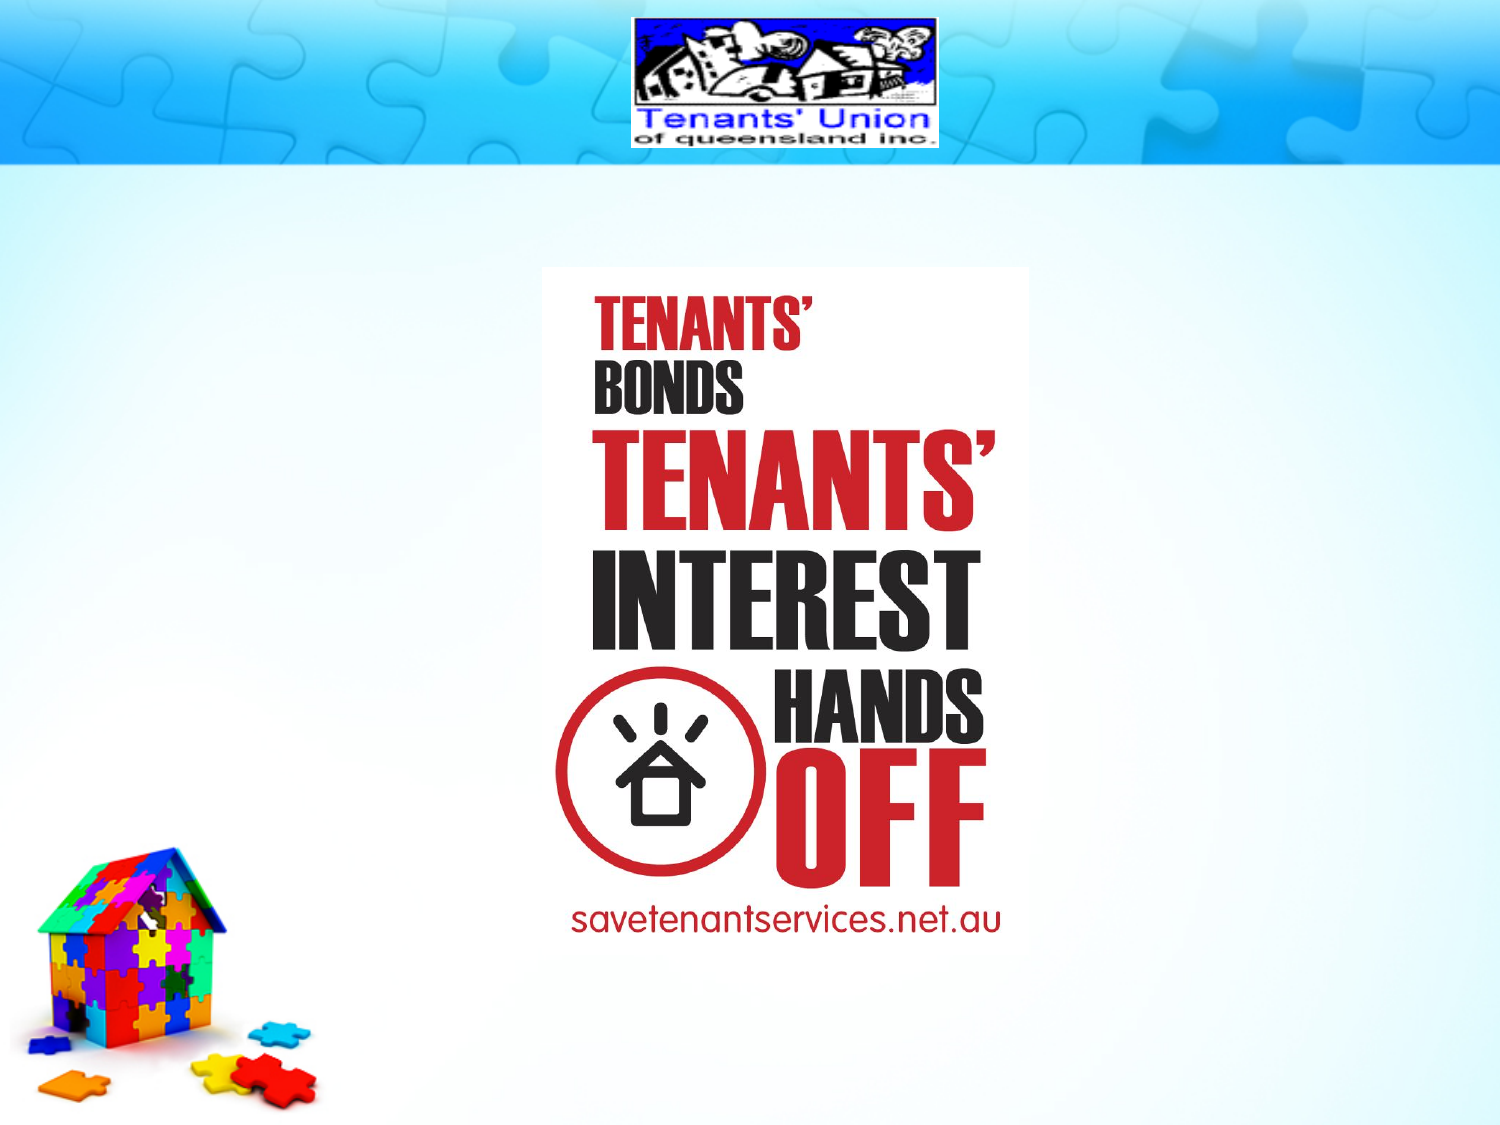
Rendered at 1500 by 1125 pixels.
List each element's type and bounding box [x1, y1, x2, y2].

list [542, 266, 1029, 955]
picture [0, 0, 1500, 1125]
